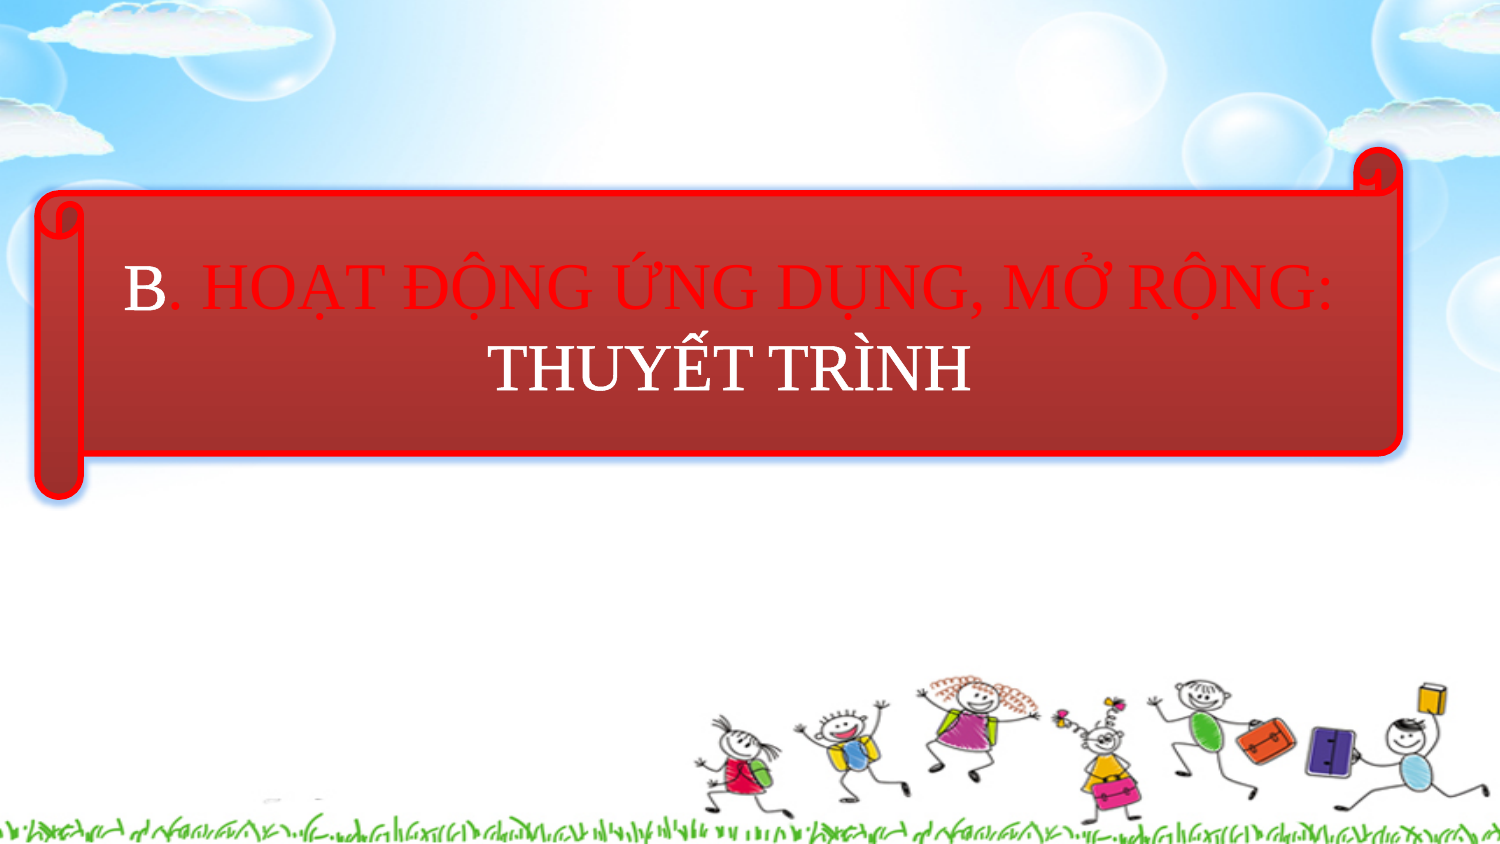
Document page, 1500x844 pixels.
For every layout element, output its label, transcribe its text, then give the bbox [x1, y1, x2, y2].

text_box B. HOẠT ĐỘNG ỨNG DỤNG, MỞ RỘNG: THUYẾT TRÌNH [36, 149, 1401, 498]
picture [0, 0, 1500, 844]
